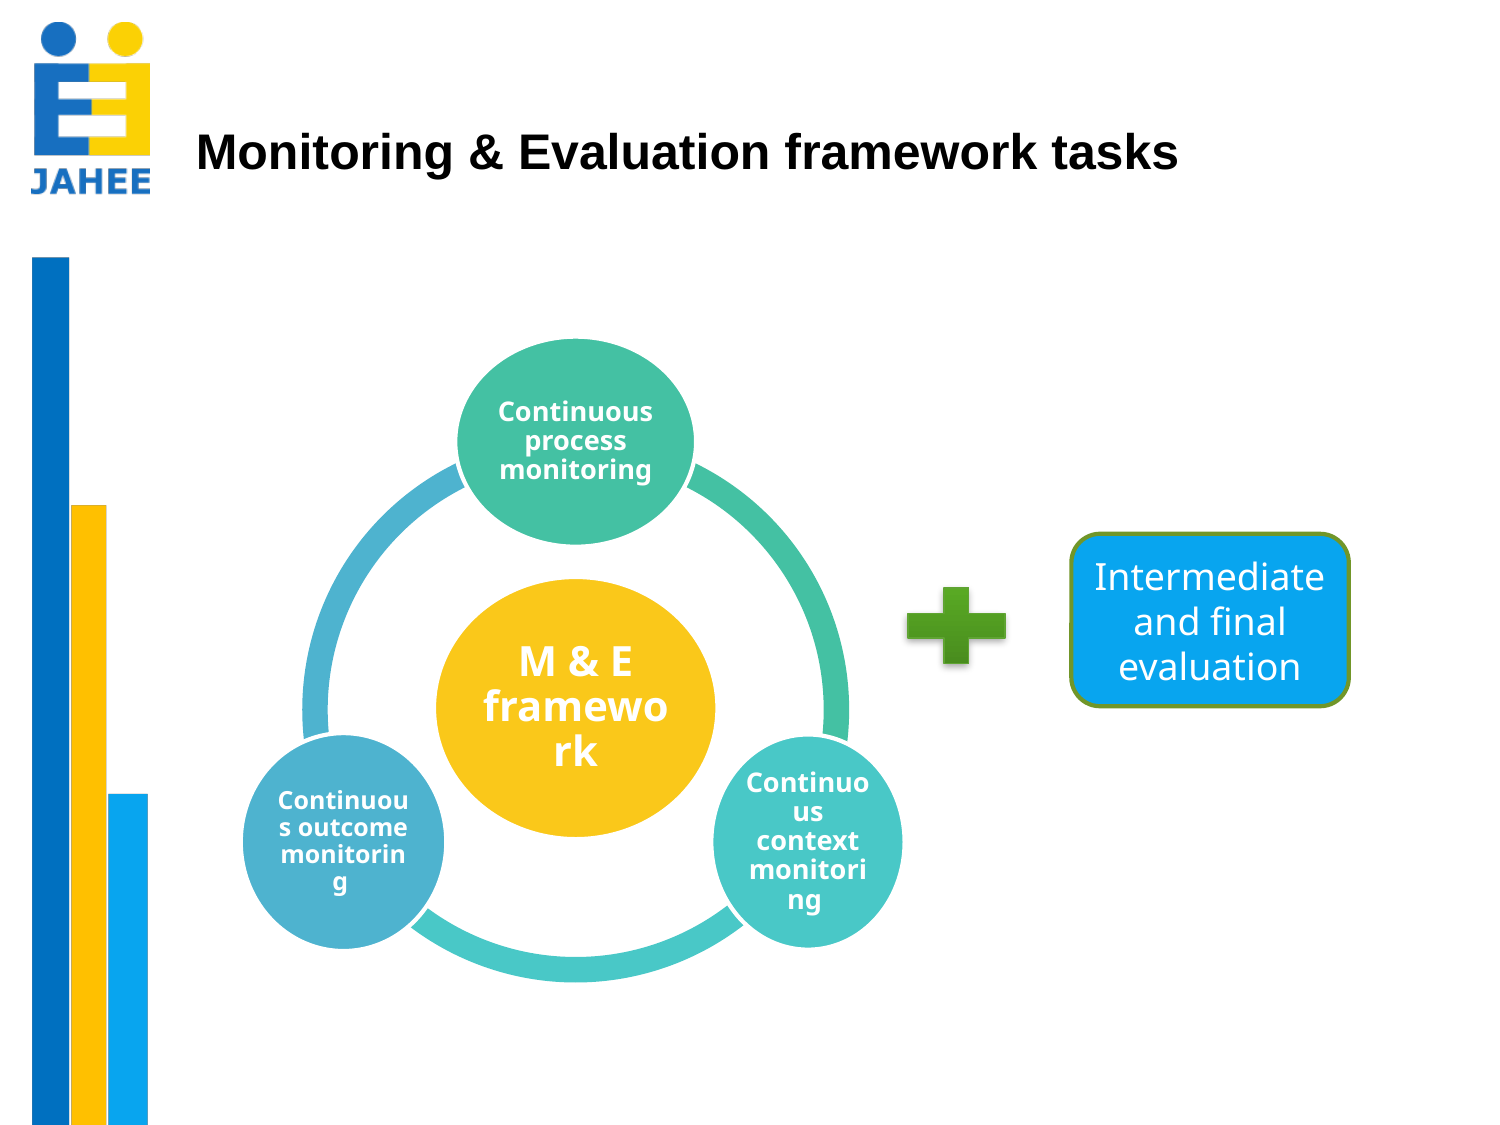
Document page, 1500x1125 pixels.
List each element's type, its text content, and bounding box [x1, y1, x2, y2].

text_box Intermediate and final evaluation [1102, 531, 1351, 709]
picture [31, 22, 150, 1125]
text_box Monitoring & Evaluation framework tasks [181, 112, 1450, 187]
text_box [46, 342, 1099, 1010]
